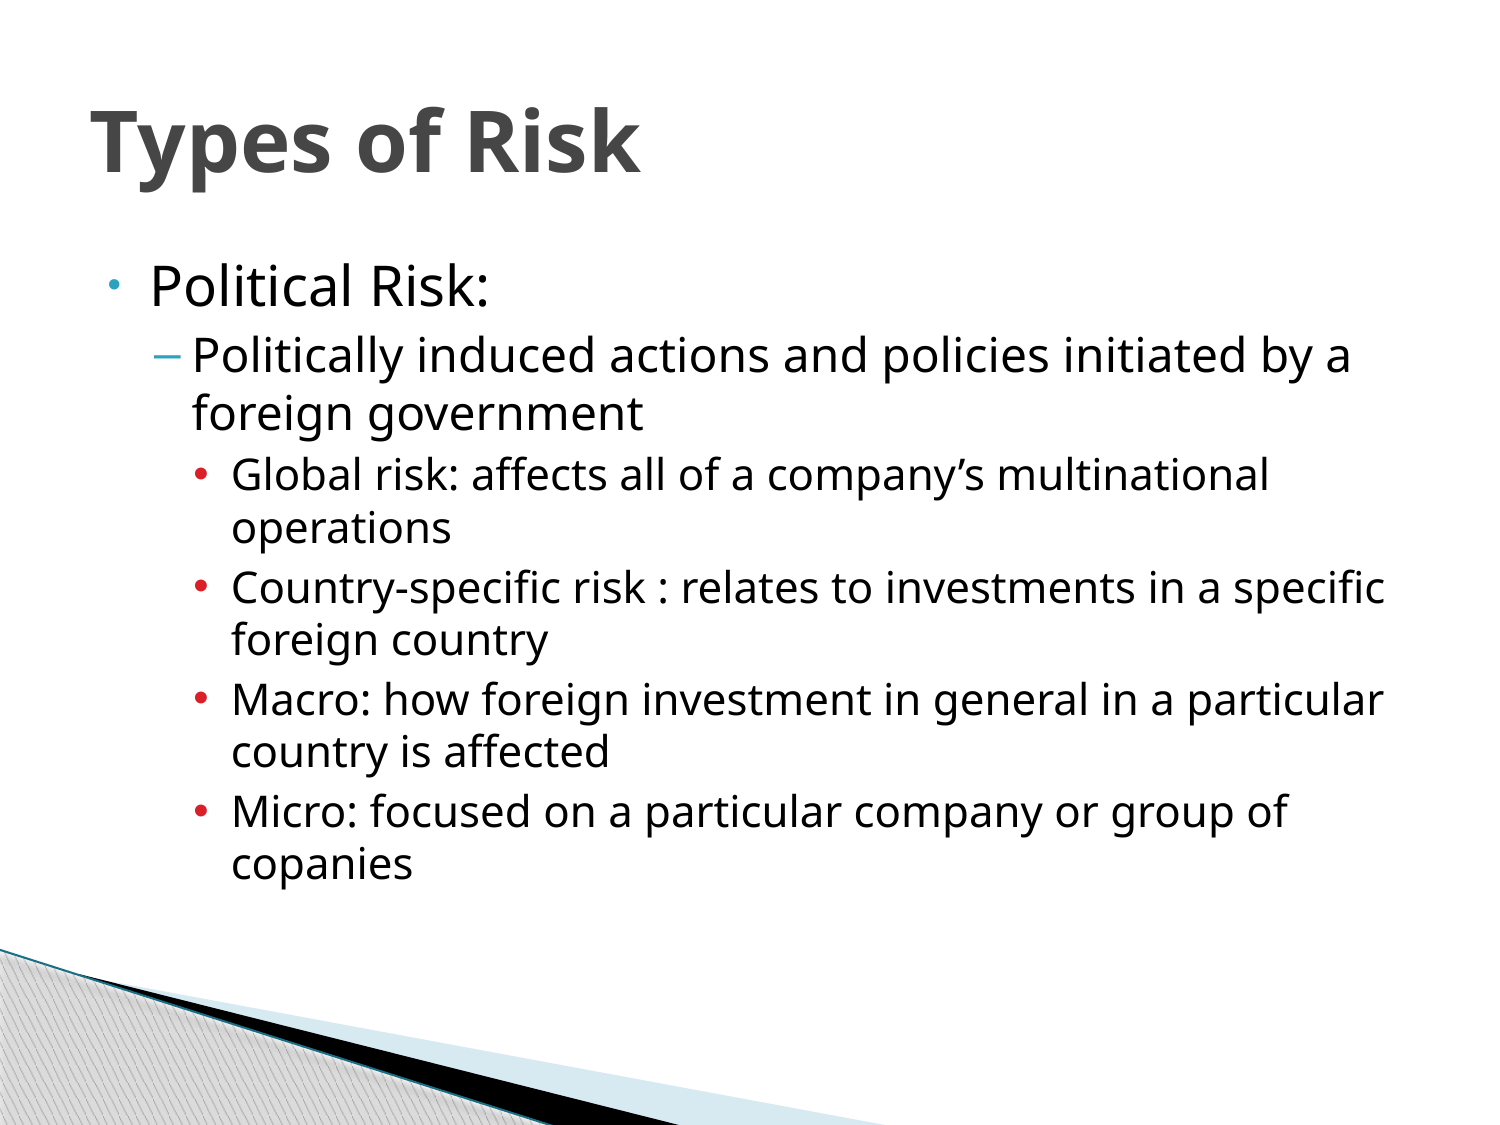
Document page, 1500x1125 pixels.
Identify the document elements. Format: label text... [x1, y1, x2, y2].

list Political Risk: Politically induced actions and policies initiated by a foreign government Global risk: affects all of a company’s multinational operations Country-specific risk : relates to investments in a specific foreign country Macro: how foreign investment in general in a particular country is affected Micro: focused on a particular company or group of copanies [75, 243, 1425, 986]
title Types of Risk [75, 45, 1425, 233]
